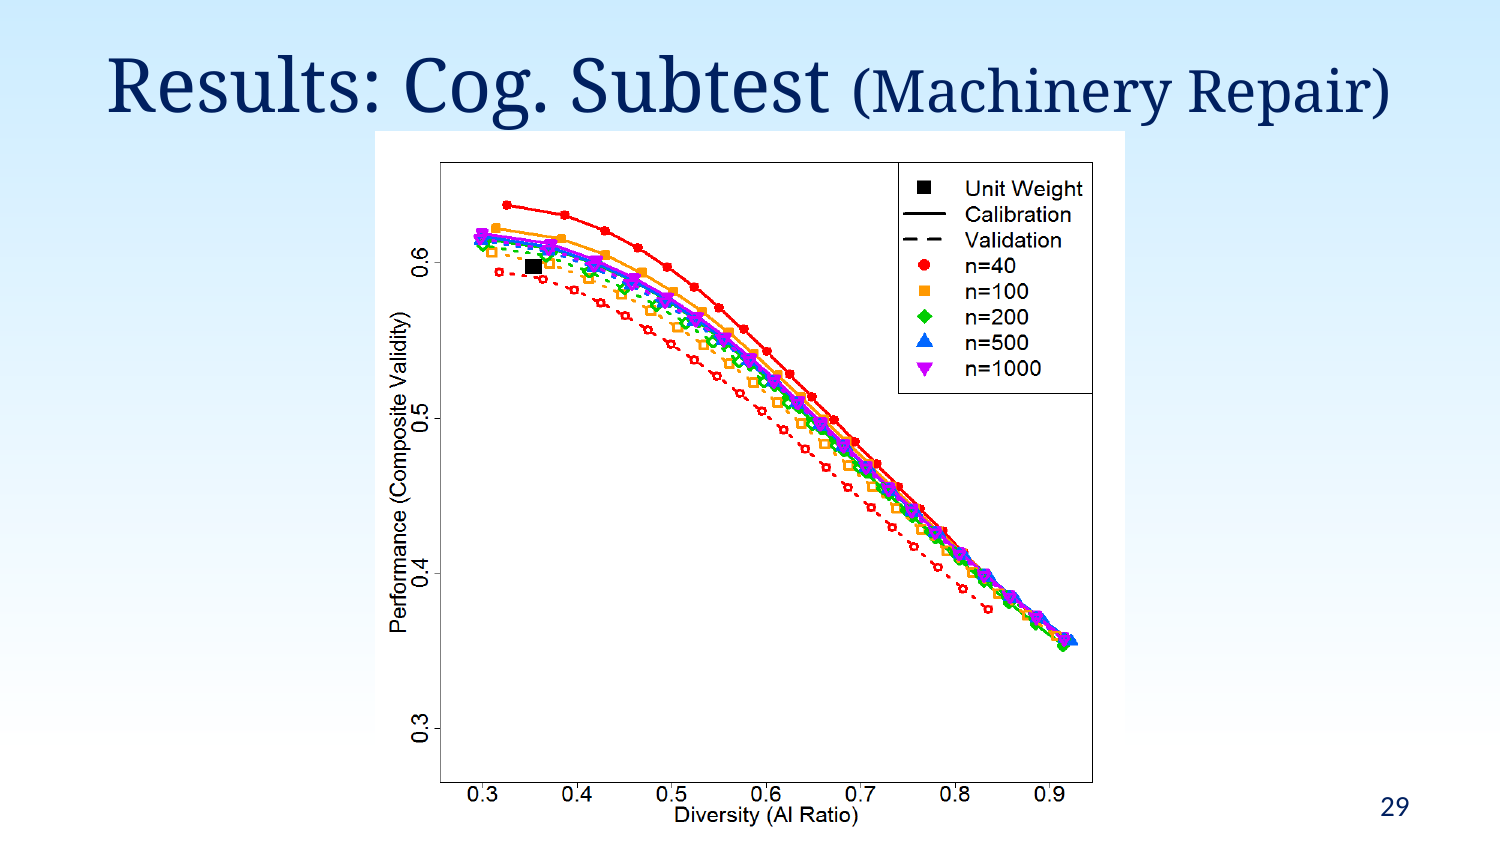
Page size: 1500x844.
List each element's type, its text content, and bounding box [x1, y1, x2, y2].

slide_number 29 [1125, 782, 1425, 827]
picture [374, 131, 1125, 844]
title Results: Cog. Subtest (Machinery Repair) [75, 33, 1425, 131]
